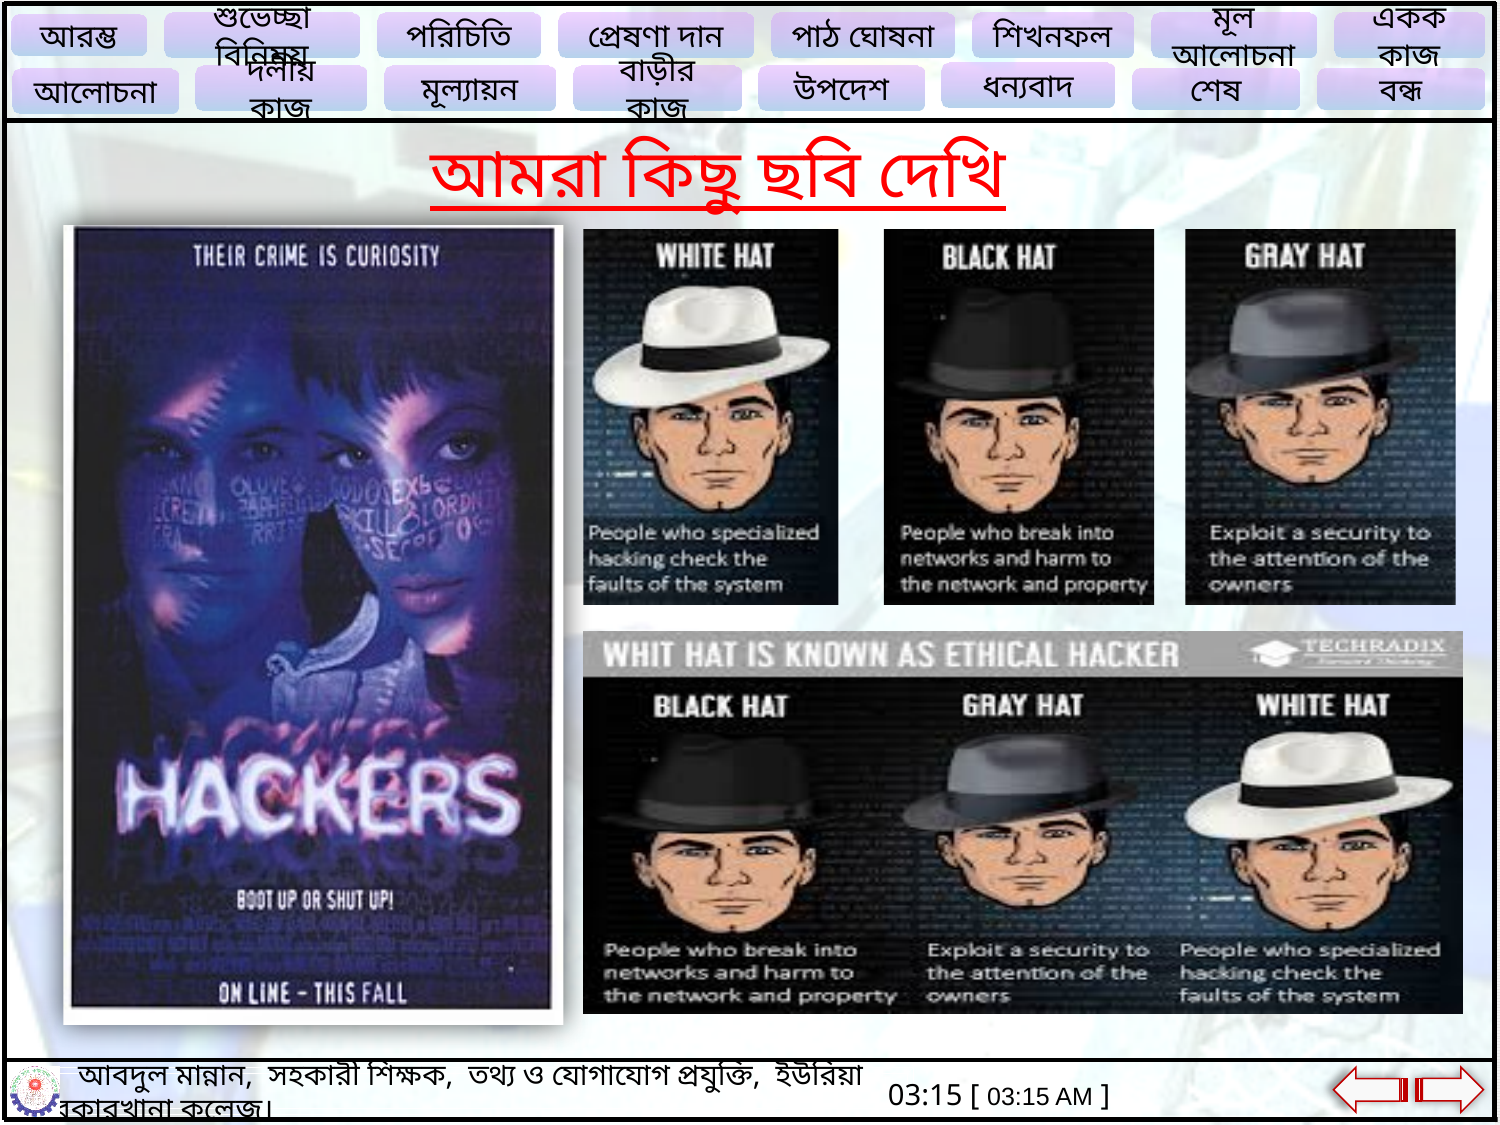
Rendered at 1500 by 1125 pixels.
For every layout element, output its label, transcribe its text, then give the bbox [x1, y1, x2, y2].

picture [63, 224, 564, 1025]
text_box আমরা কিছু ছবি দেখি [393, 123, 1044, 219]
picture [583, 631, 1463, 1015]
picture [1185, 229, 1456, 605]
picture [583, 229, 839, 605]
picture [883, 229, 1155, 605]
